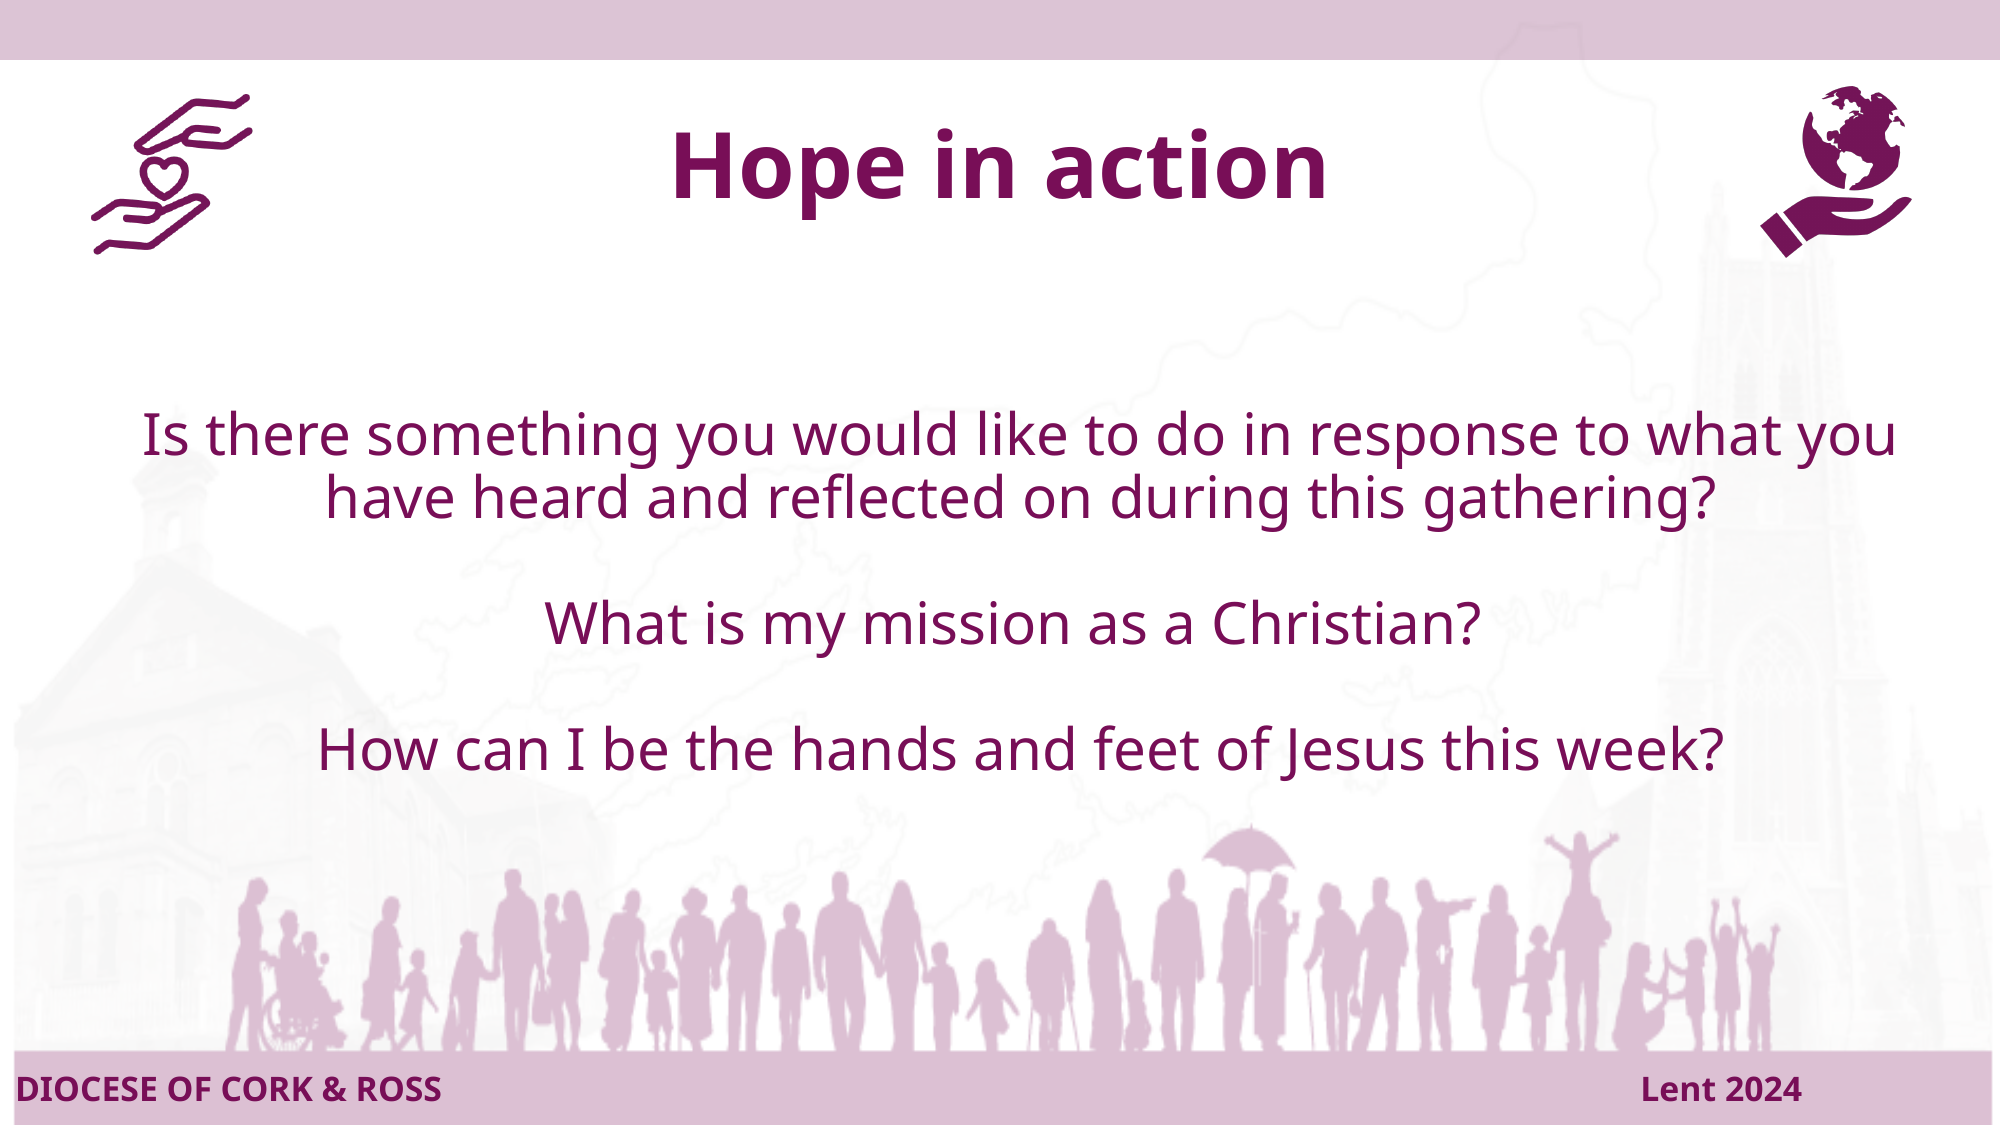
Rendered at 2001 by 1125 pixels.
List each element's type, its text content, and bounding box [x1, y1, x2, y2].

text_box DIOCESE OF CORK & ROSS Lent 2024 [0, 1065, 2000, 1125]
picture [1760, 86, 1912, 258]
text_box Is there something you would like to do in response to what you have heard and reflected on during this gathering? What is my mission as a Christian? How can I be the hands and feet of Jesus this week? [70, 398, 1972, 847]
picture [87, 90, 256, 258]
title Hope in action [0, 59, 2000, 278]
text_box [0, 0, 2000, 59]
